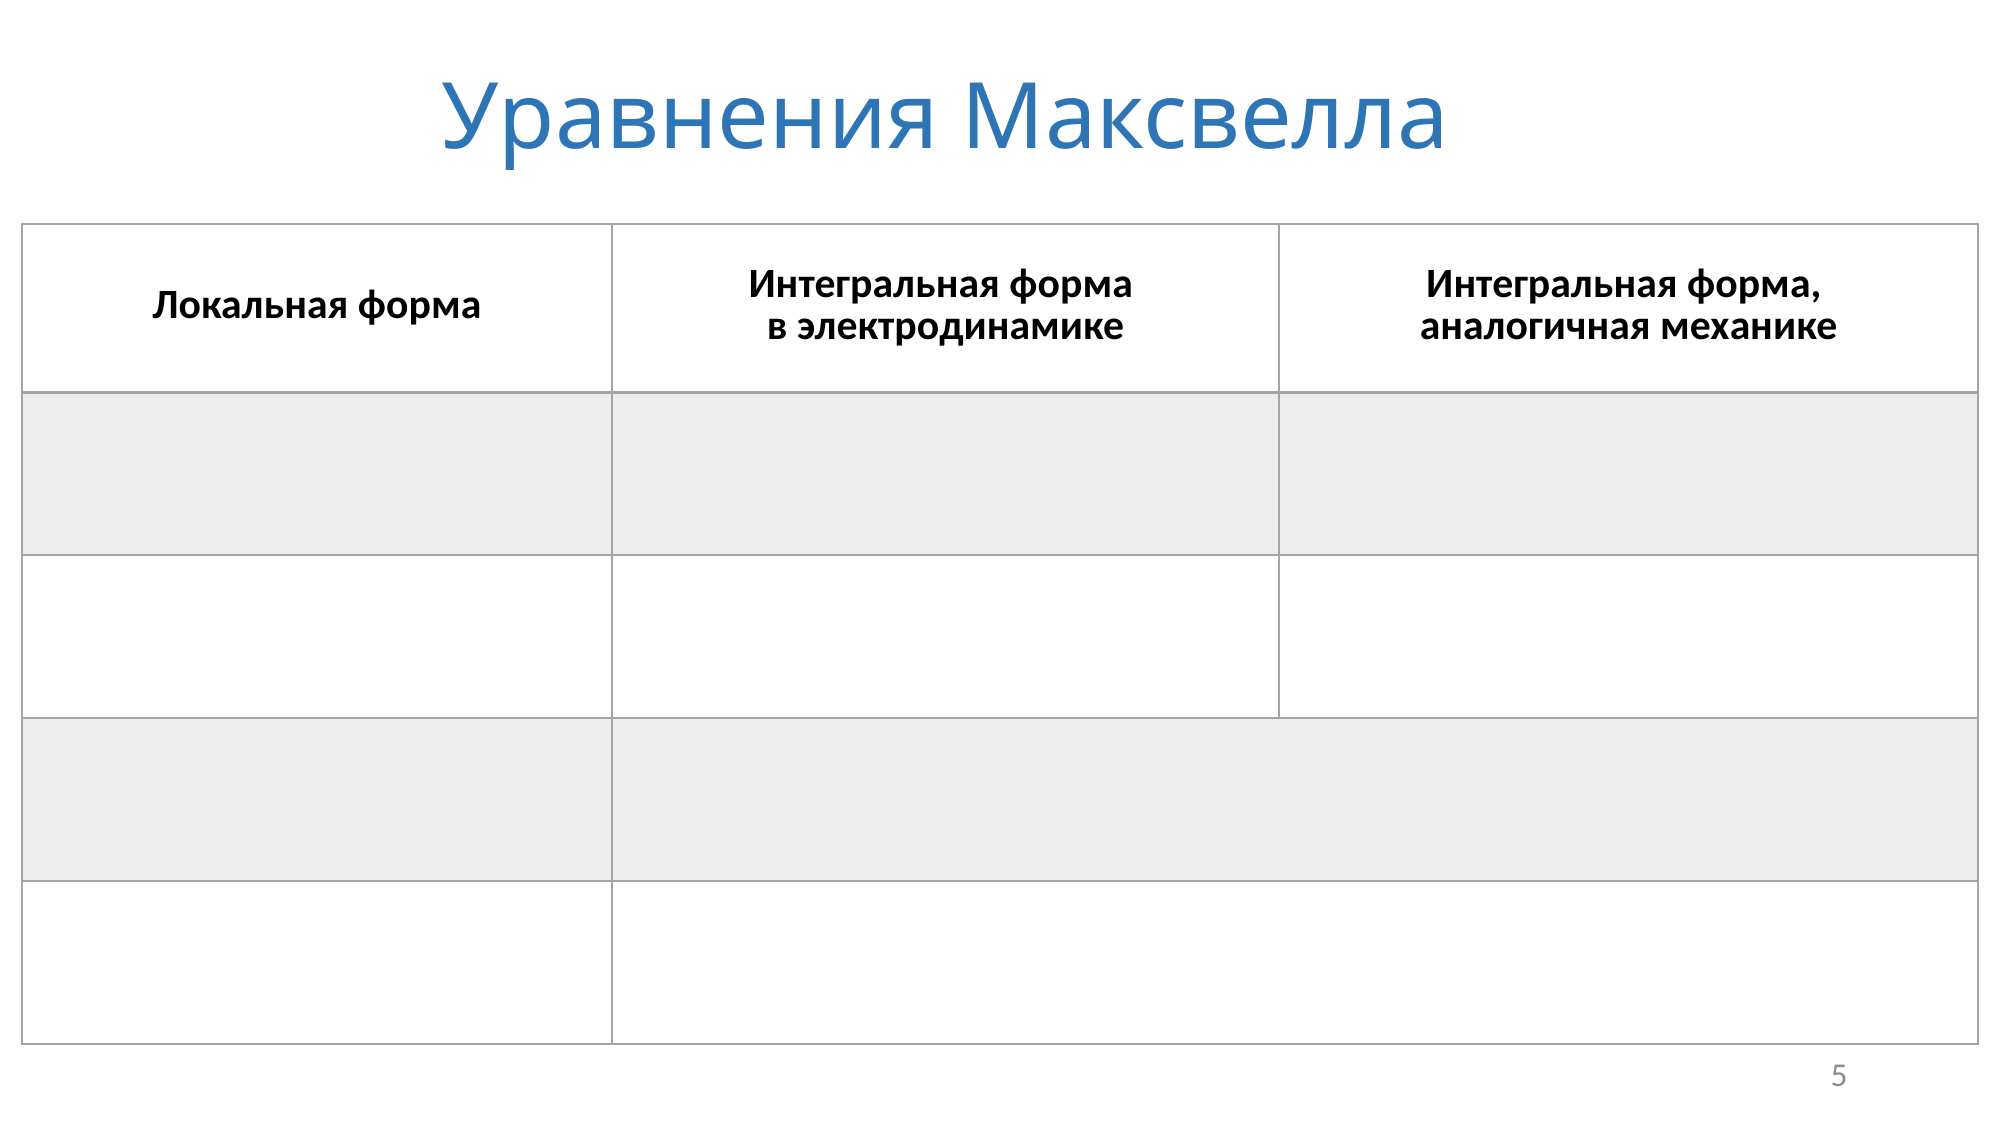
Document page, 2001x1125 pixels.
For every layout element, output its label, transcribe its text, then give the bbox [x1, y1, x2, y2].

title Уравнения Максвелла [83, 9, 1809, 223]
slide_number 5 [1412, 1042, 1863, 1103]
